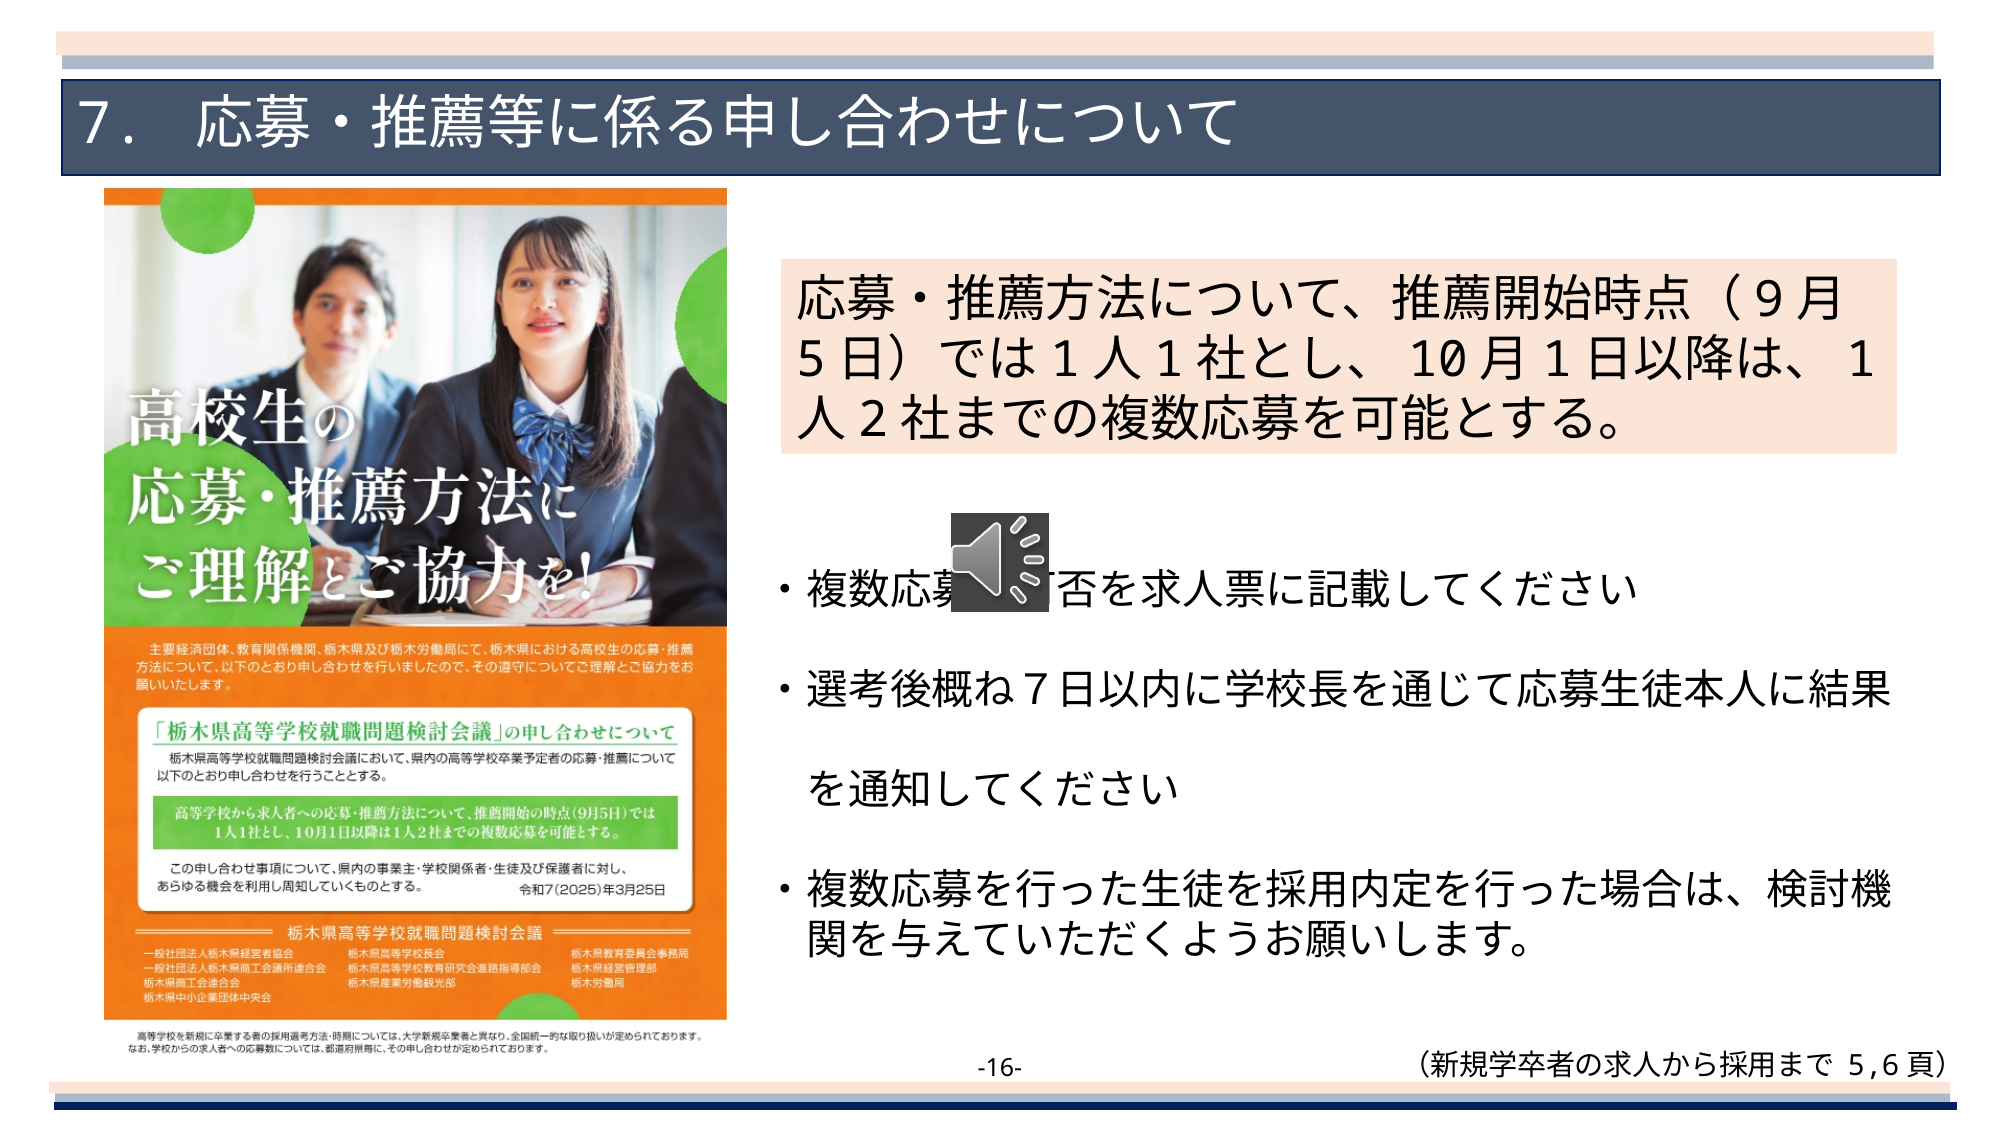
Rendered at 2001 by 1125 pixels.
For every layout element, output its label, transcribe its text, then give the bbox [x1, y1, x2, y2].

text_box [55, 31, 2000, 175]
text_box （新規学卒者の求人から採用まで 5,6頁） [1386, 1039, 2000, 1089]
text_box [48, 1081, 1957, 1110]
picture [104, 187, 727, 1069]
footer -16- [662, 1051, 1338, 1081]
picture [949, 512, 1050, 613]
text_box ・複数応募の可否を求人票に記載してください ・選考後概ね７日以内に学校長を通じて応募生徒本人に結果 を通知してください ・複数応募を行った生徒を採用内定を行った場合は、検討機 関を与えていただくようお願いします。 [750, 555, 1934, 971]
text_box 応募・推薦方法について、推薦開始時点（9月5日）では1人1社とし、10月1日以降は、1人2社までの複数応募を可能とする。 [781, 258, 1897, 454]
